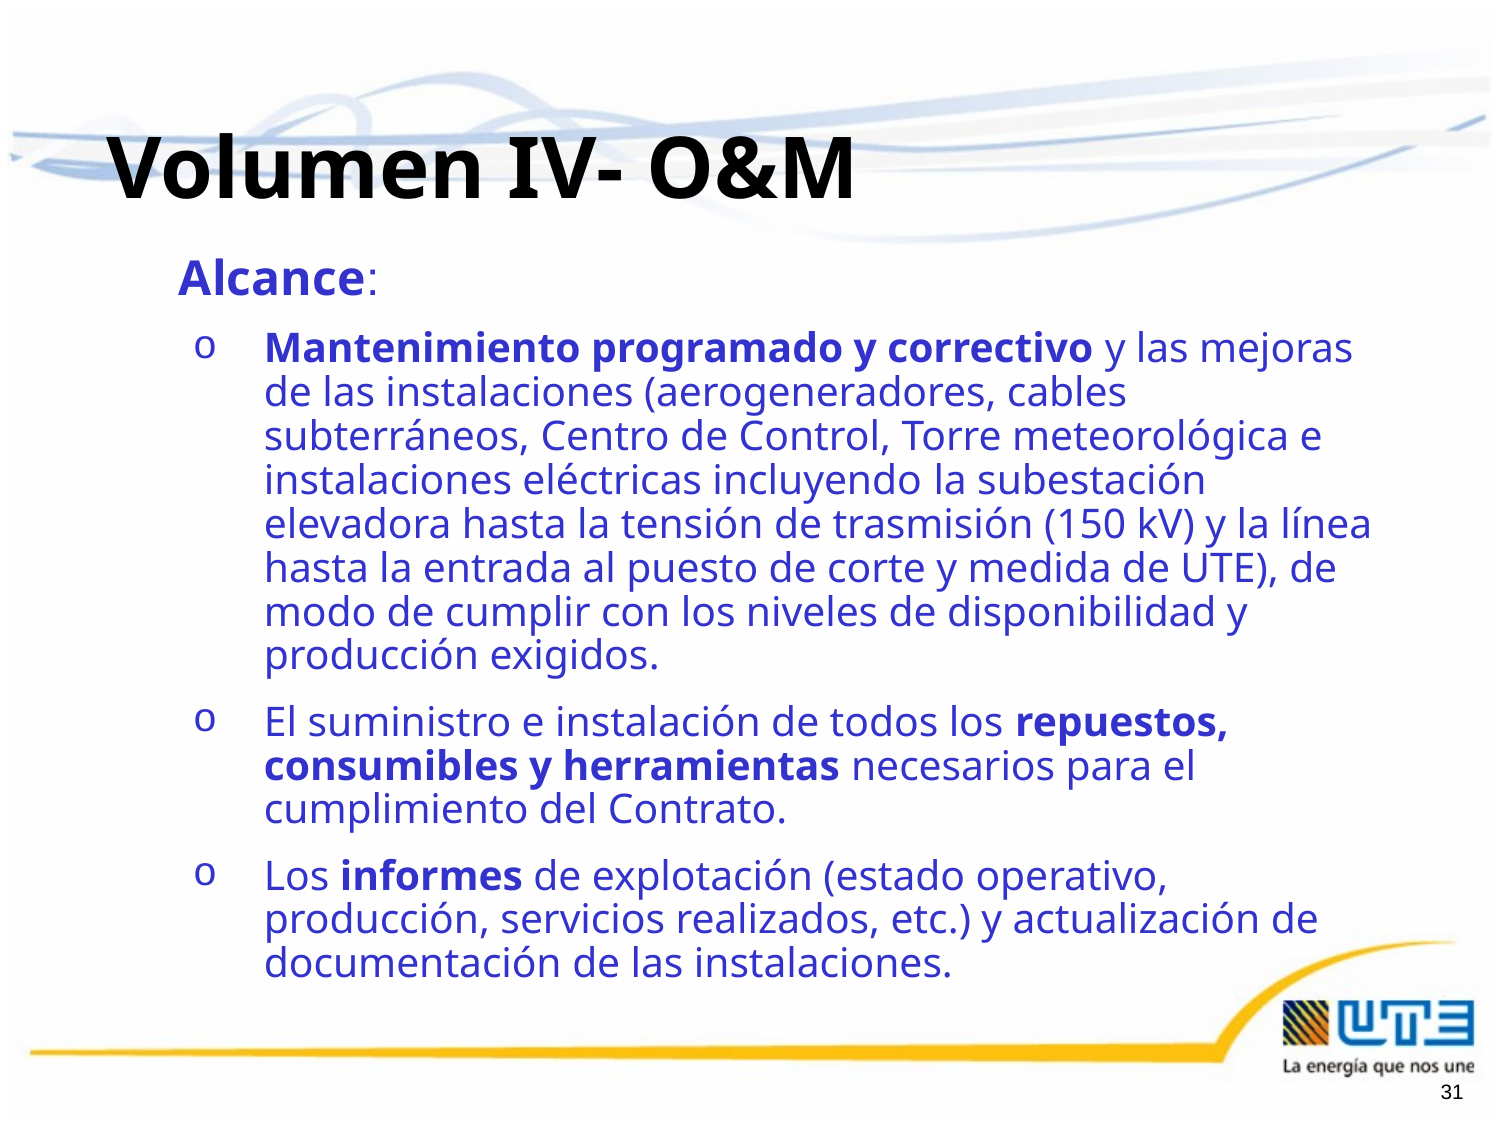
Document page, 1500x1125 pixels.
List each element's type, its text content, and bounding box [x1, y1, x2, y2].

title Volumen IV- O&M [91, 93, 1442, 235]
slide_number 31 [1418, 1051, 1479, 1112]
picture [7, 6, 1493, 1118]
list Alcance: Mantenimiento programado y correctivo y las mejoras de las instalaciones (aerogeneradores, cables subterráneos, Centro de Control, Torre meteorológica e instalaciones eléctricas incluyendo la subestación elevadora hasta la tensión de trasmisión (150 kV) y la línea hasta la entrada al puesto de corte y medida de UTE), de modo de cumplir con los niveles de disponibilidad y producción exigidos. El suministro e instalación de todos los repuestos, consumibles y herramientas necesarios para el cumplimiento del Contrato. Los informes de explotación (estado operativo, producción, servicios realizados, etc.) y actualización de documentación de las instalaciones. [163, 245, 1419, 997]
